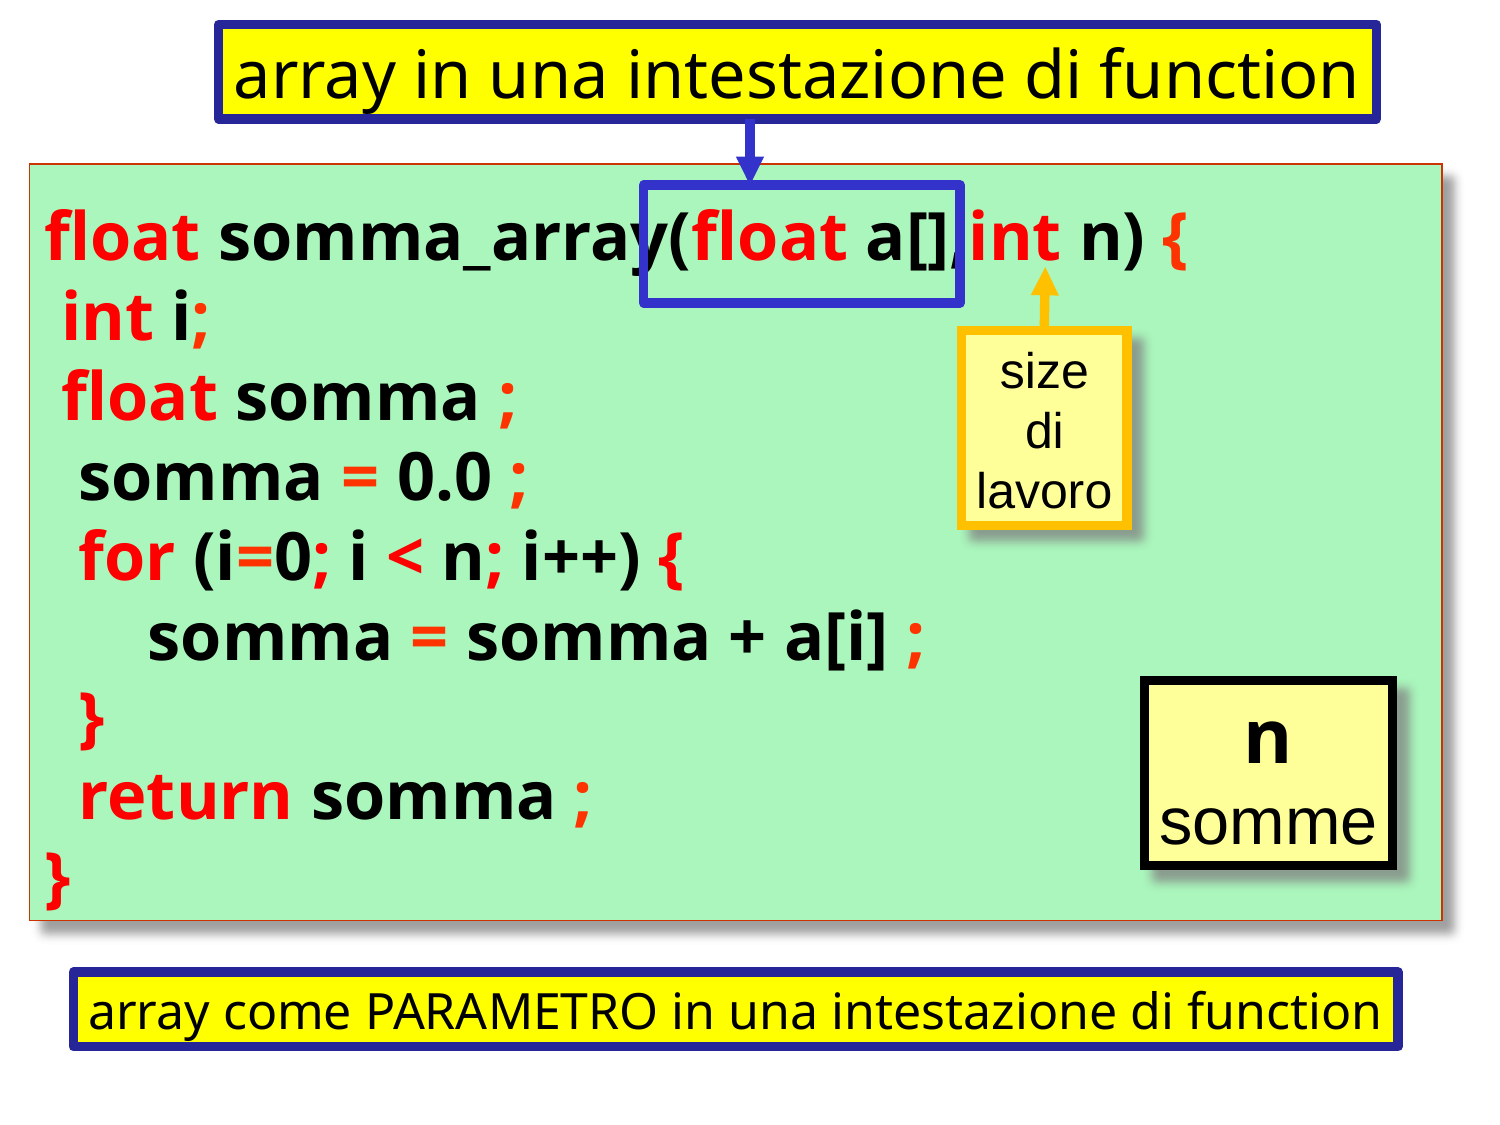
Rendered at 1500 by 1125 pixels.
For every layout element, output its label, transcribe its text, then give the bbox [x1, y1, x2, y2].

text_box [253, 24, 1342, 304]
text_box float somma_array(float a[],int n) { int i; float somma ; somma = 0.0 ; for (i=0; i < n; i++) { somma = somma + a[i] ; } return somma ; } [29, 163, 1442, 921]
text_box n somme [1144, 680, 1393, 866]
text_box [959, 266, 1129, 528]
text_box array come PARAMETRO in una intestazione di function [73, 972, 1399, 1047]
